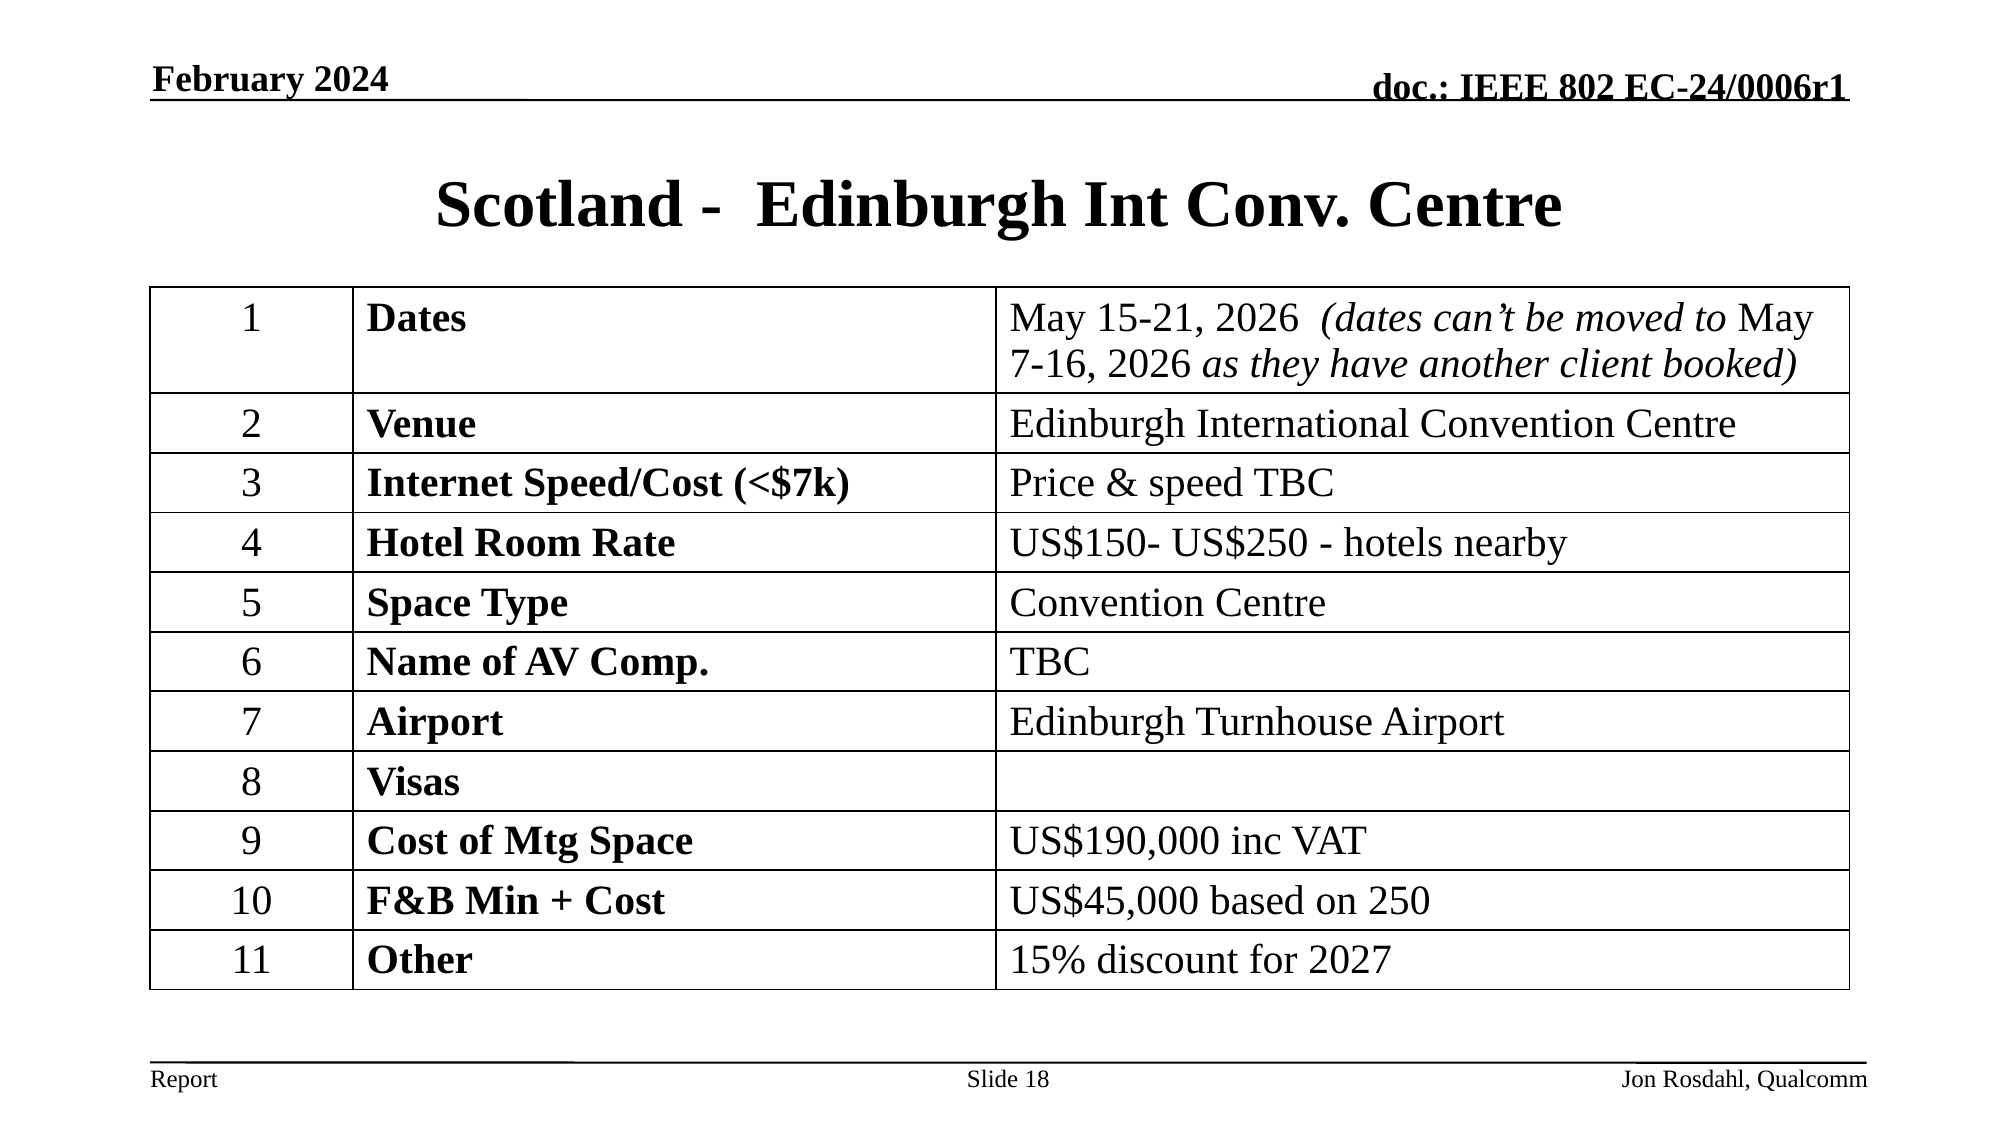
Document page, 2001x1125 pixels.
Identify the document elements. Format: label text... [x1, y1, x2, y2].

table_cell 7 [151, 692, 352, 750]
table_cell Edinburgh International Convention Centre [997, 394, 1849, 452]
table_cell 6 [151, 633, 352, 690]
table_cell Convention Centre [997, 573, 1849, 631]
table_cell Name of AV Comp. [354, 633, 995, 690]
table_cell 15% discount for 2027 [997, 931, 1849, 989]
table_header 1 [151, 288, 352, 392]
table_cell Airport [354, 692, 995, 750]
table_cell 4 [151, 513, 352, 571]
table_cell Venue [354, 394, 995, 452]
table_cell Other [354, 931, 995, 989]
table_cell [997, 752, 1849, 810]
table_cell US$45,000 based on 250 [997, 871, 1849, 929]
table_cell TBC [997, 633, 1849, 690]
table_cell 10 [151, 871, 352, 929]
table_header Dates [354, 288, 995, 392]
table_cell F&B Min + Cost [354, 871, 995, 929]
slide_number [152, 54, 563, 100]
table_cell Edinburgh Turnhouse Airport [997, 692, 1849, 750]
slide_number Slide 18 [950, 1061, 1067, 1123]
footer Jon Rosdahl, Qualcomm [1171, 1061, 1869, 1093]
table_cell Internet Speed/Cost (<$7k) [354, 454, 995, 512]
table_cell 11 [151, 931, 352, 989]
table_cell Space Type [354, 573, 995, 631]
table_cell 5 [151, 573, 352, 631]
table_cell US$190,000 inc VAT [997, 812, 1849, 869]
table_cell US$150- US$250 - hotels nearby [997, 513, 1849, 571]
table_cell Visas [354, 752, 995, 810]
table_header May 15-21, 2026 (dates can’t be moved to May 7-16, 2026 as they have another client booked) [997, 288, 1849, 392]
table_cell Cost of Mtg Space [354, 812, 995, 869]
table_cell Price & speed TBC [997, 454, 1849, 512]
table_cell 9 [151, 812, 352, 869]
table_cell 3 [151, 454, 352, 512]
table_cell Hotel Room Rate [354, 513, 995, 571]
text_box Scotland - Edinburgh Int Conv. Centre [150, 112, 1850, 286]
table_cell 2 [151, 394, 352, 452]
table_cell 8 [151, 752, 352, 810]
